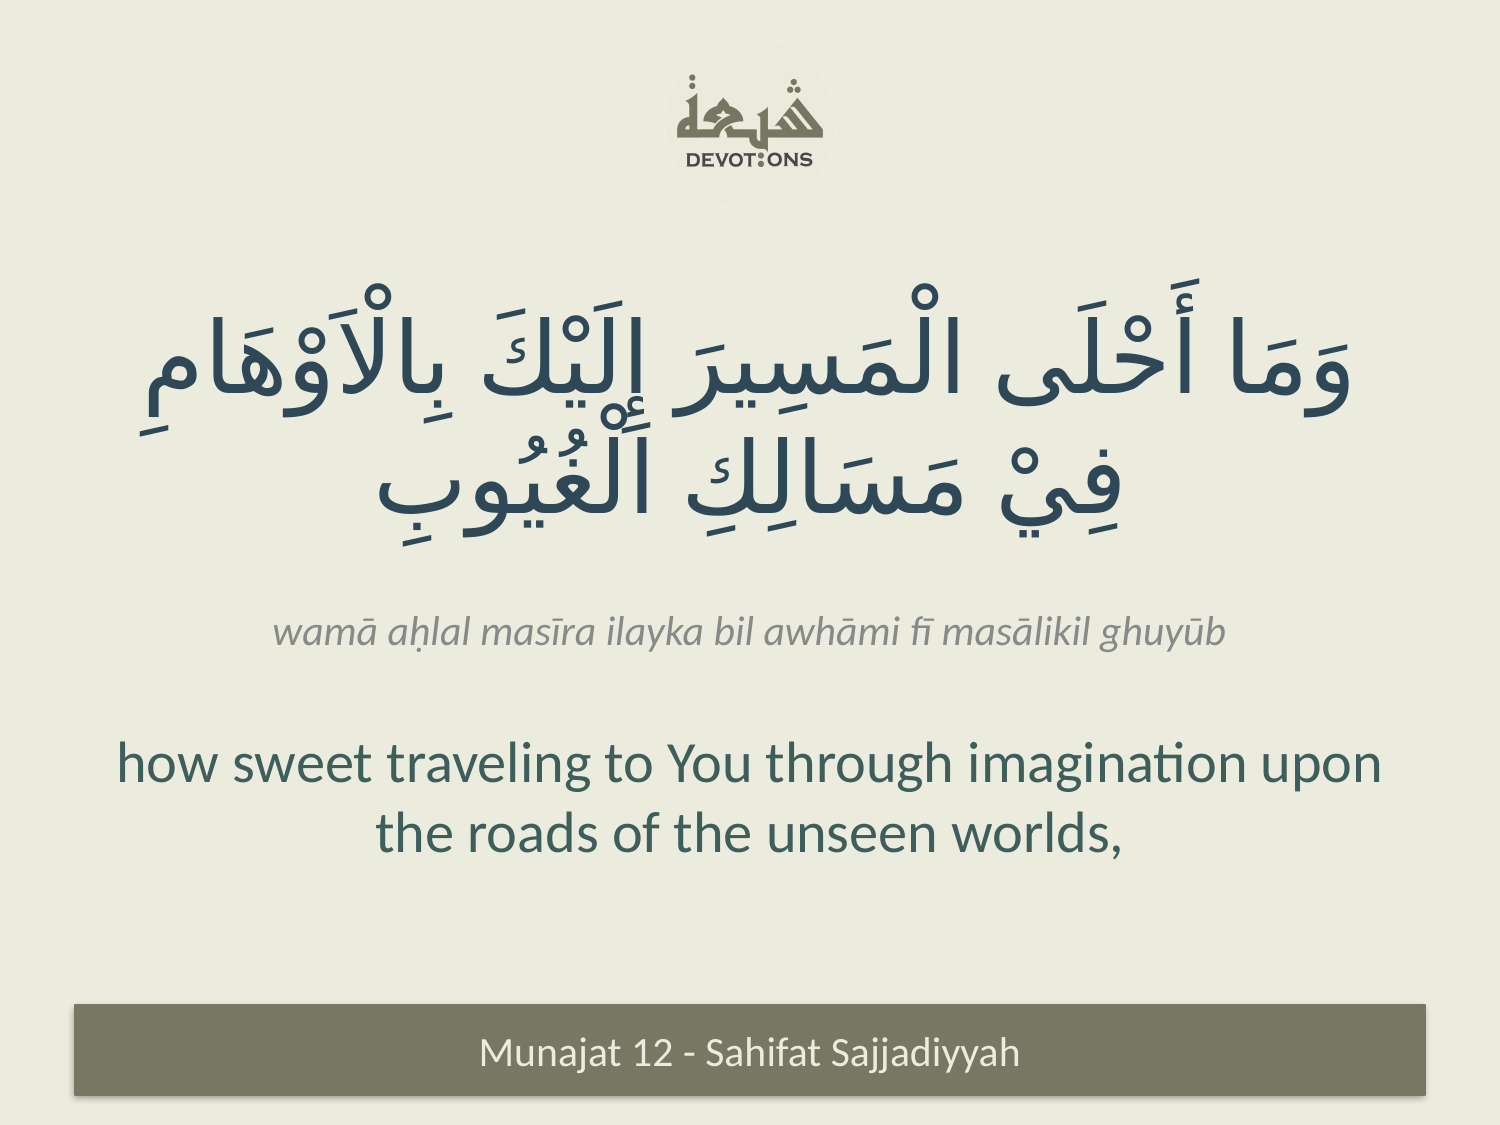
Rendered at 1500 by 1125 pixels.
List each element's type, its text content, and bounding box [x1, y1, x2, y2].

text_box Munajat 12 - Sahifat Sajjadiyyah [463, 1017, 1037, 1083]
picture [656, 29, 844, 218]
text_box [74, 1004, 1426, 1096]
text_box وَمَا أَحْلَى الْمَسِيرَ إِلَيْكَ بِالْاَوْهَامِ فِيْ مَسَالِكِ الْغُيُوبِ wamā aḥlal masīra ilayka bil awhāmi fī masālikil ghuyūb how sweet traveling to You through imagination upon the roads of the unseen worlds, [74, 286, 1425, 871]
